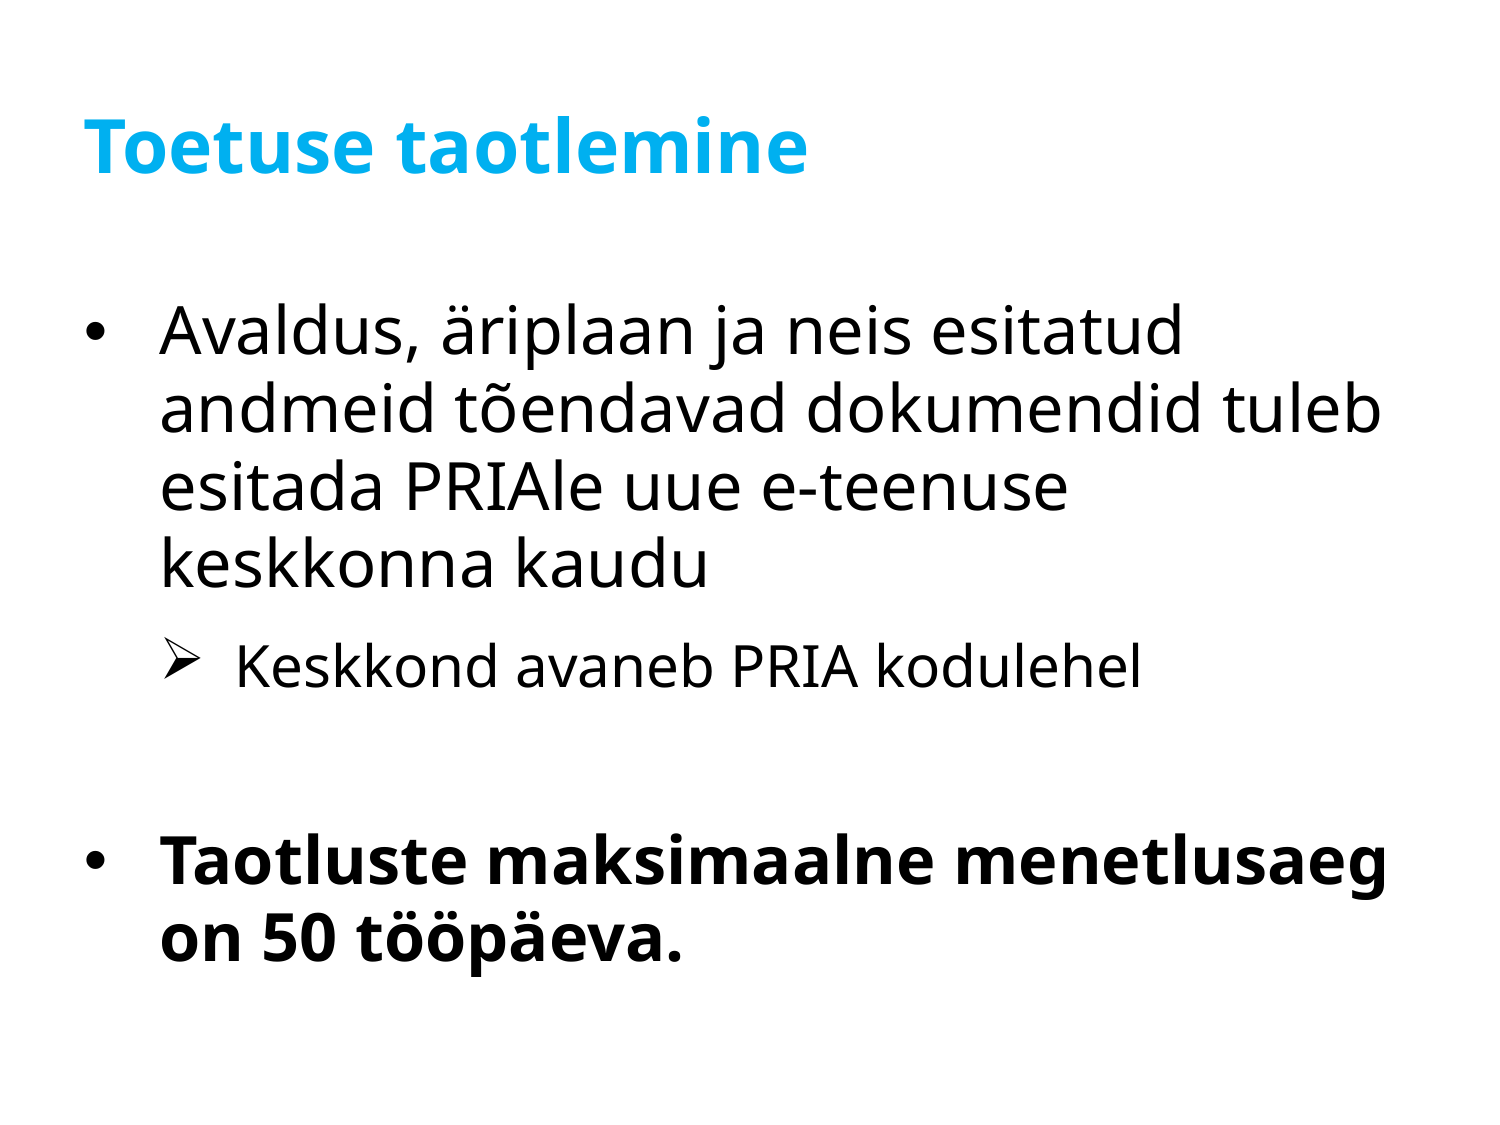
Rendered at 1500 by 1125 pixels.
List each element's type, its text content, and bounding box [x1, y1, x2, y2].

title Toetuse taotlemine [83, 49, 1411, 257]
list Avaldus, äriplaan ja neis esitatud andmeid tõendavad dokumendid tuleb esitada PRIAle uue e-teenuse keskkonna kaudu Keskkond avaneb PRIA kodulehel Taotluste maksimaalne menetlusaeg on 50 tööpäeva. [83, 290, 1411, 1034]
